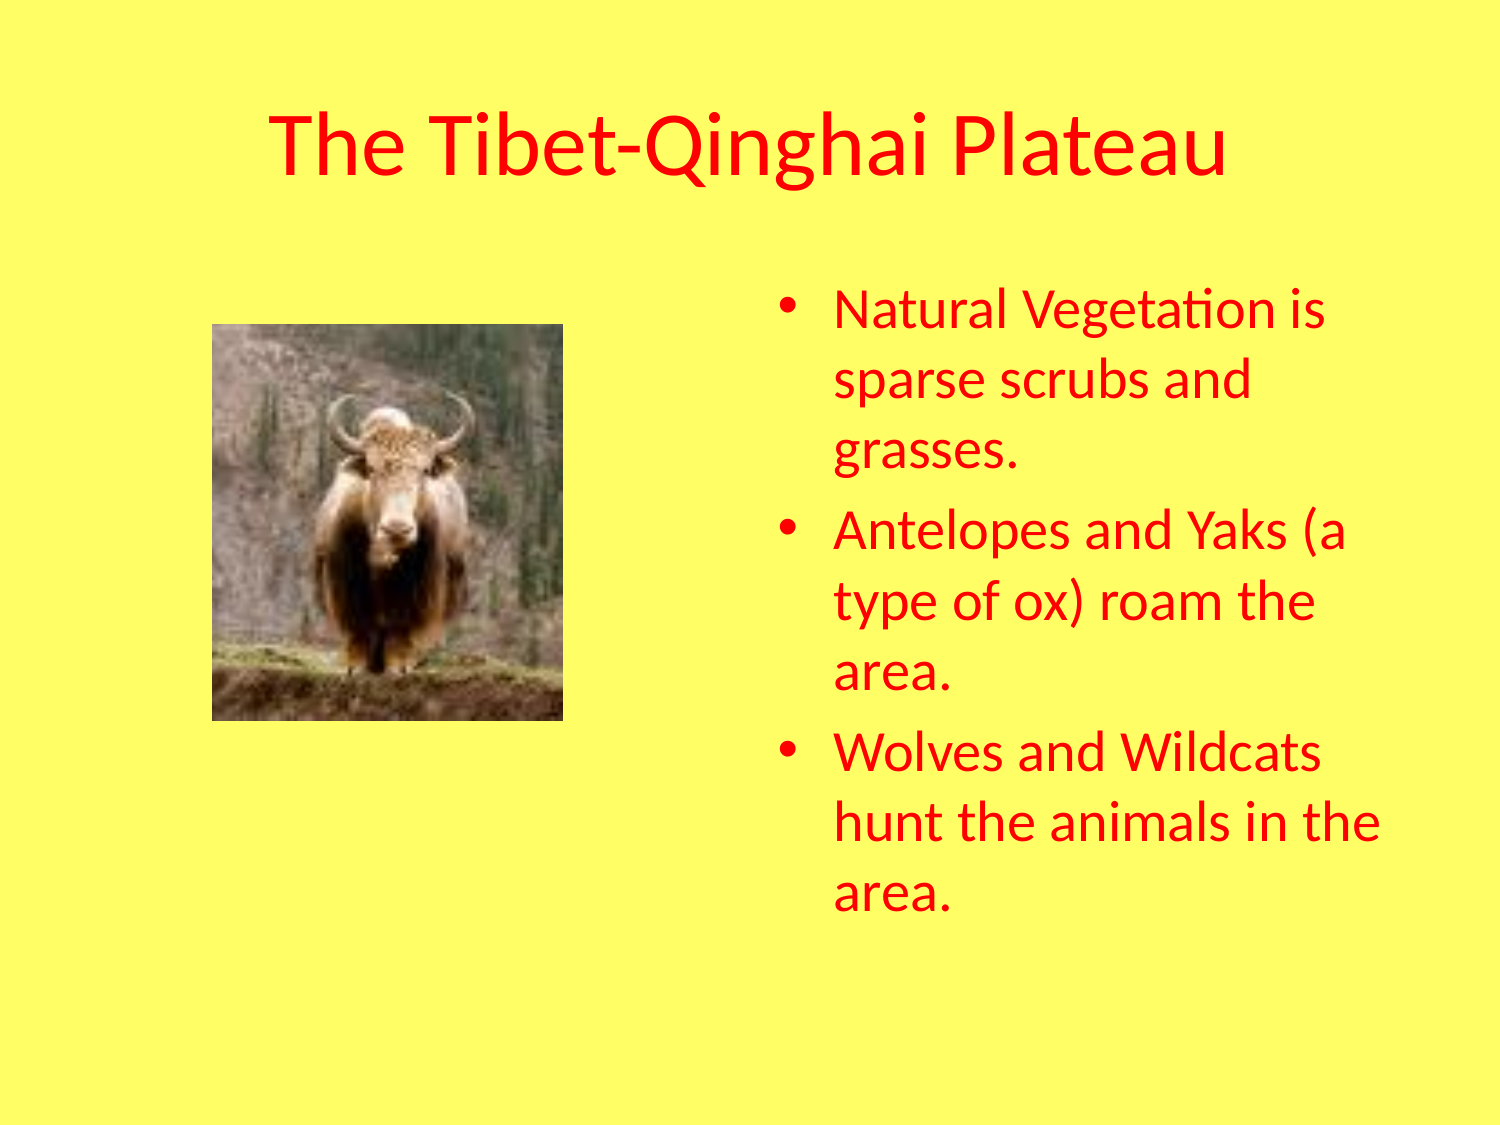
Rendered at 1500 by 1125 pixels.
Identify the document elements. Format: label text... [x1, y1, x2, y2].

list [212, 324, 563, 721]
list Natural Vegetation is sparse scrubs and grasses. Antelopes and Yaks (a type of ox) roam the area. Wolves and Wildcats hunt the animals in the area. [762, 262, 1425, 1005]
title The Tibet-Qinghai Plateau [75, 45, 1425, 233]
